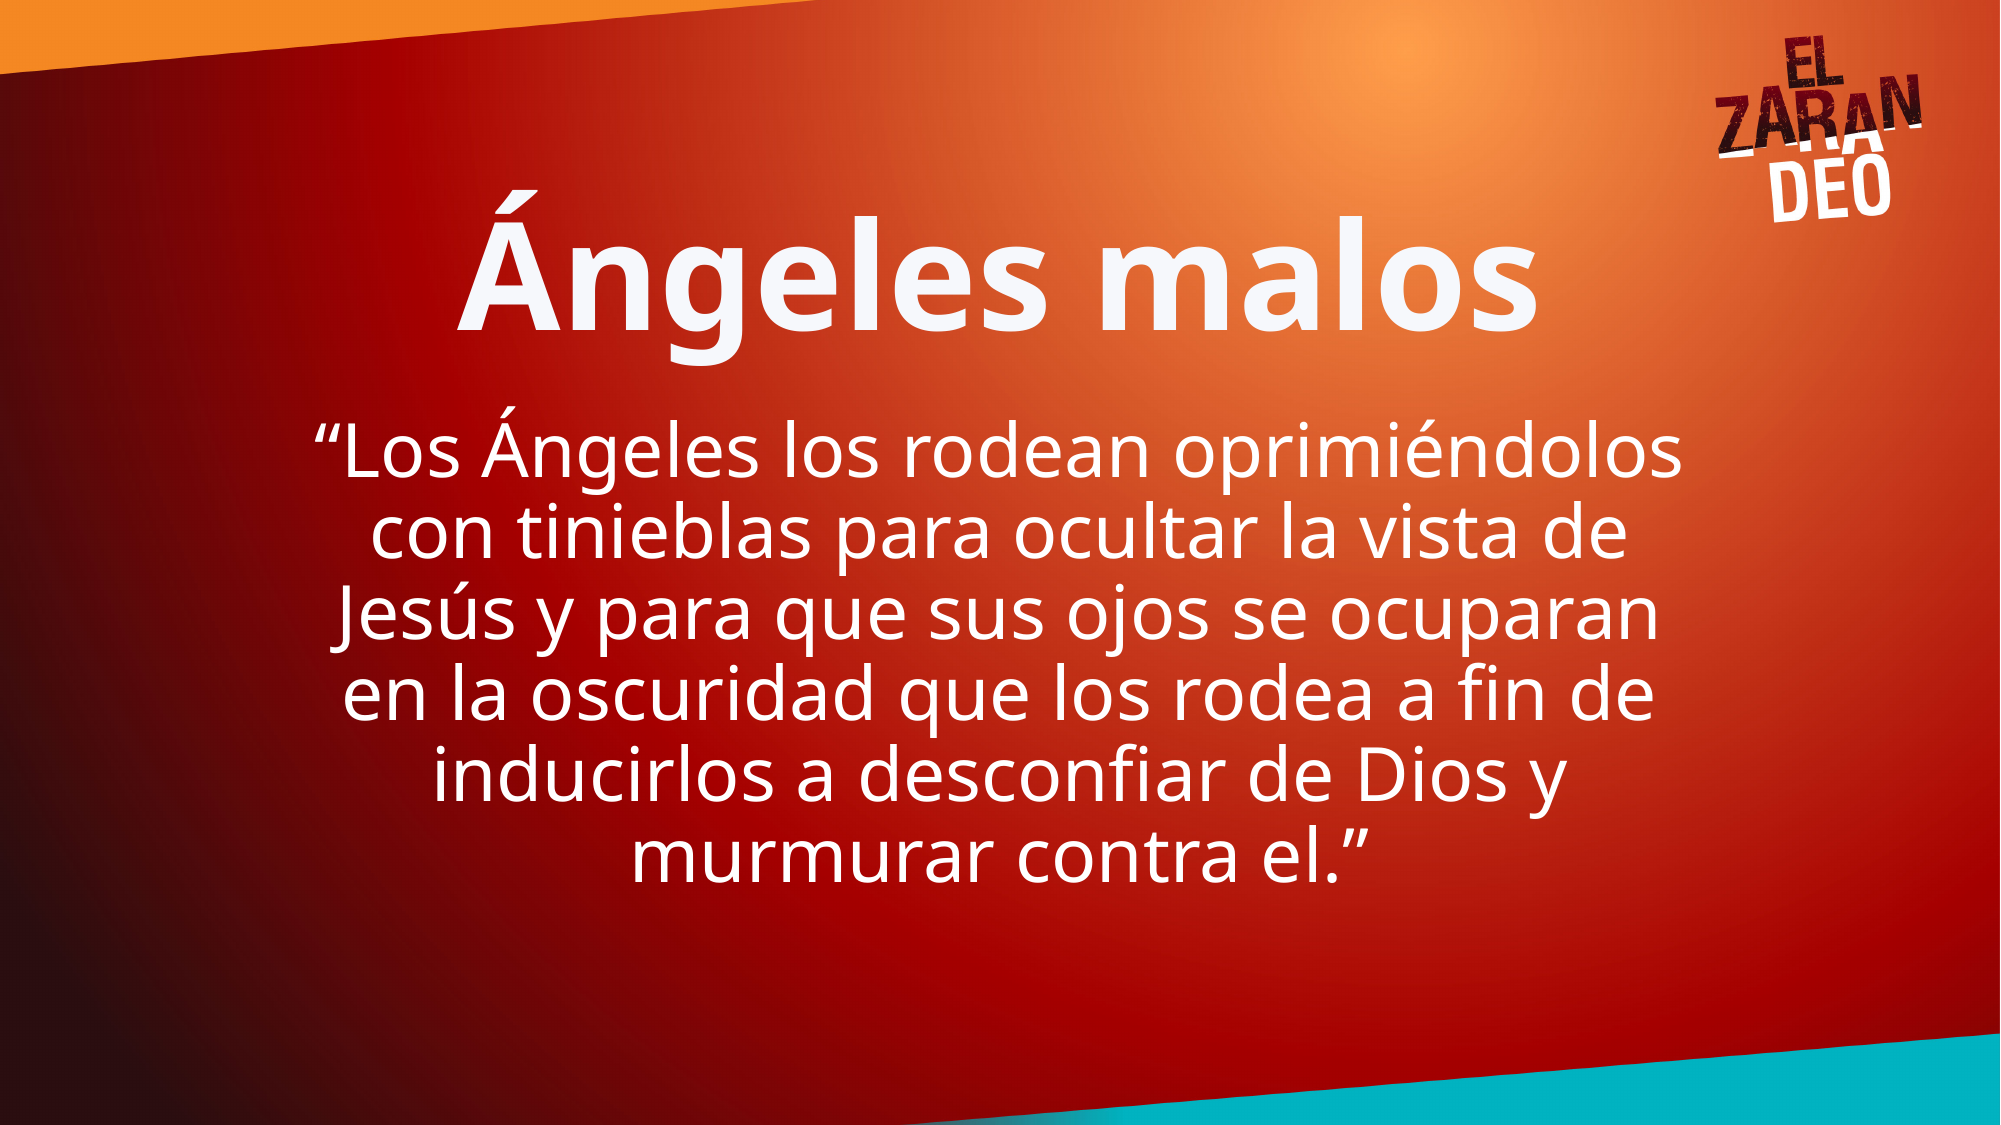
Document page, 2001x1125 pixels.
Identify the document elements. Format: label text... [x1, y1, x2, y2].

title Ángeles malos [137, 193, 1863, 366]
list “Los Ángeles los rodean oprimiéndolos con tinieblas para ocultar la vista de Jesús y para que sus ojos se ocuparan en la oscuridad que los rodea a fin de inducirlos a desconfiar de Dios y murmurar contra el.” [286, 405, 1714, 909]
picture [0, 0, 2000, 1125]
